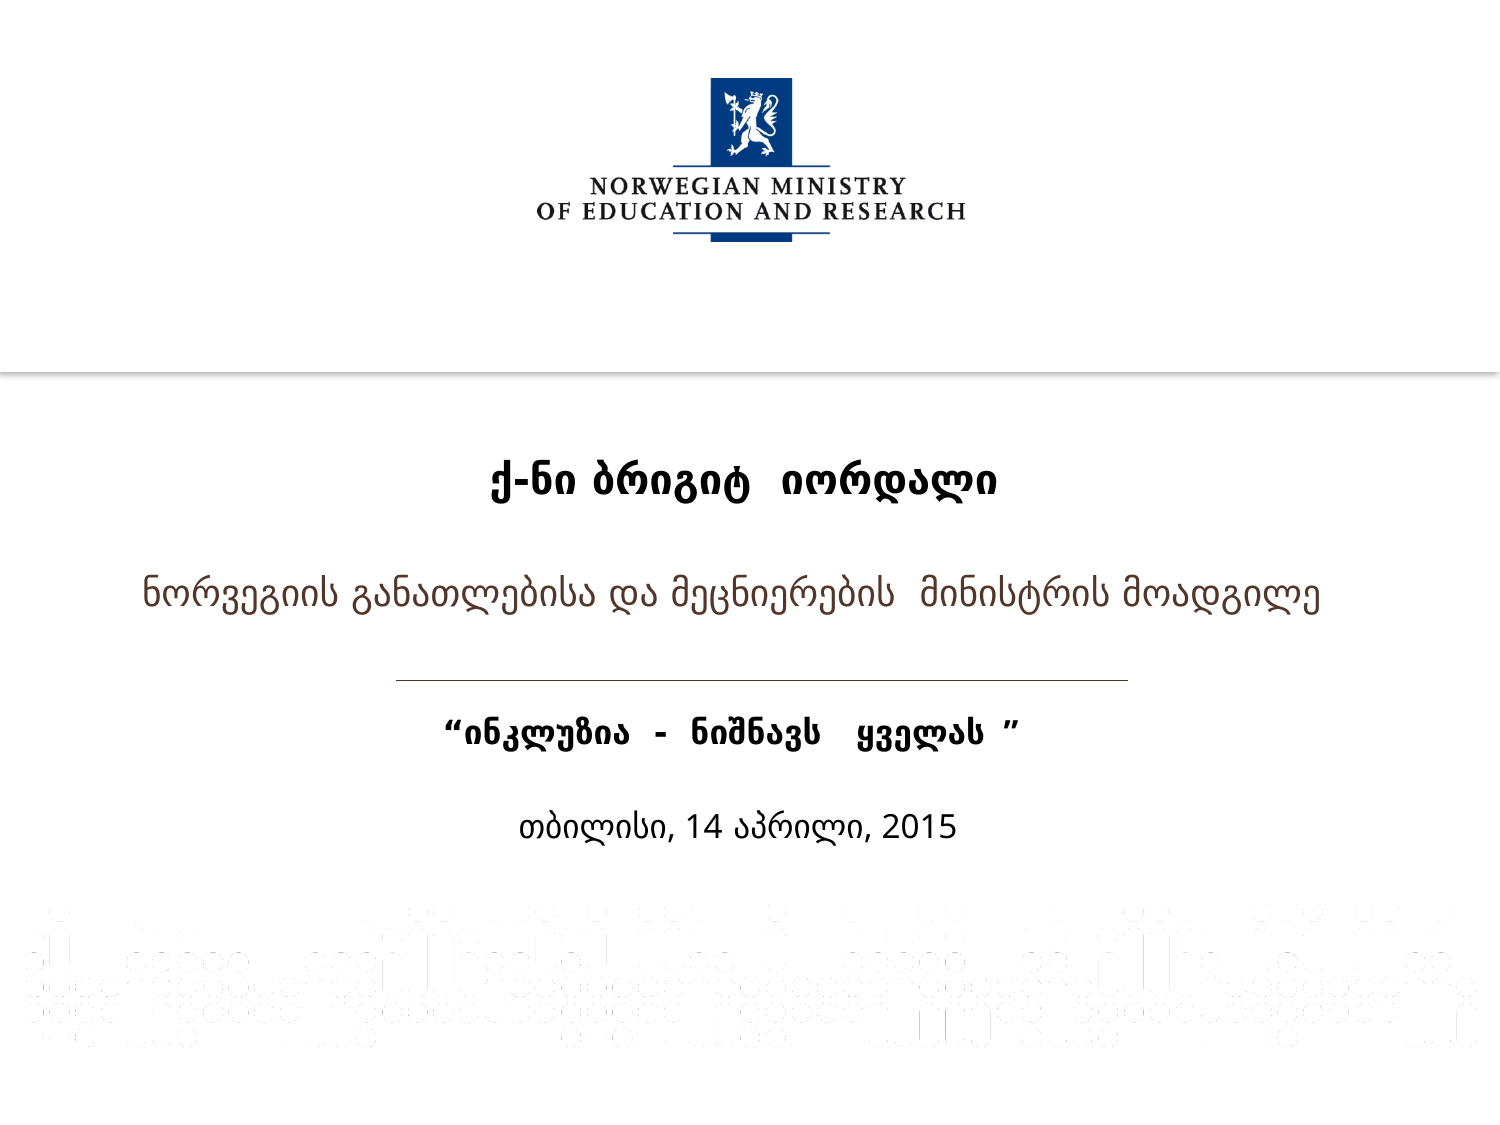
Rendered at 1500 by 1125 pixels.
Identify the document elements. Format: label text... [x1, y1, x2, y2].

picture [537, 78, 965, 242]
subtitle ქ-ნი ბრიგიტ იორდალი ნორვეგიის განათლებისა და მეცნიერების მინისტრის მოადგილე [117, 445, 1371, 699]
picture [24, 902, 1476, 1047]
list “ინკლუზია - ნიშნავს ყველას ” თბილისი, 14 აპრილი, 2015 [111, 703, 1365, 758]
